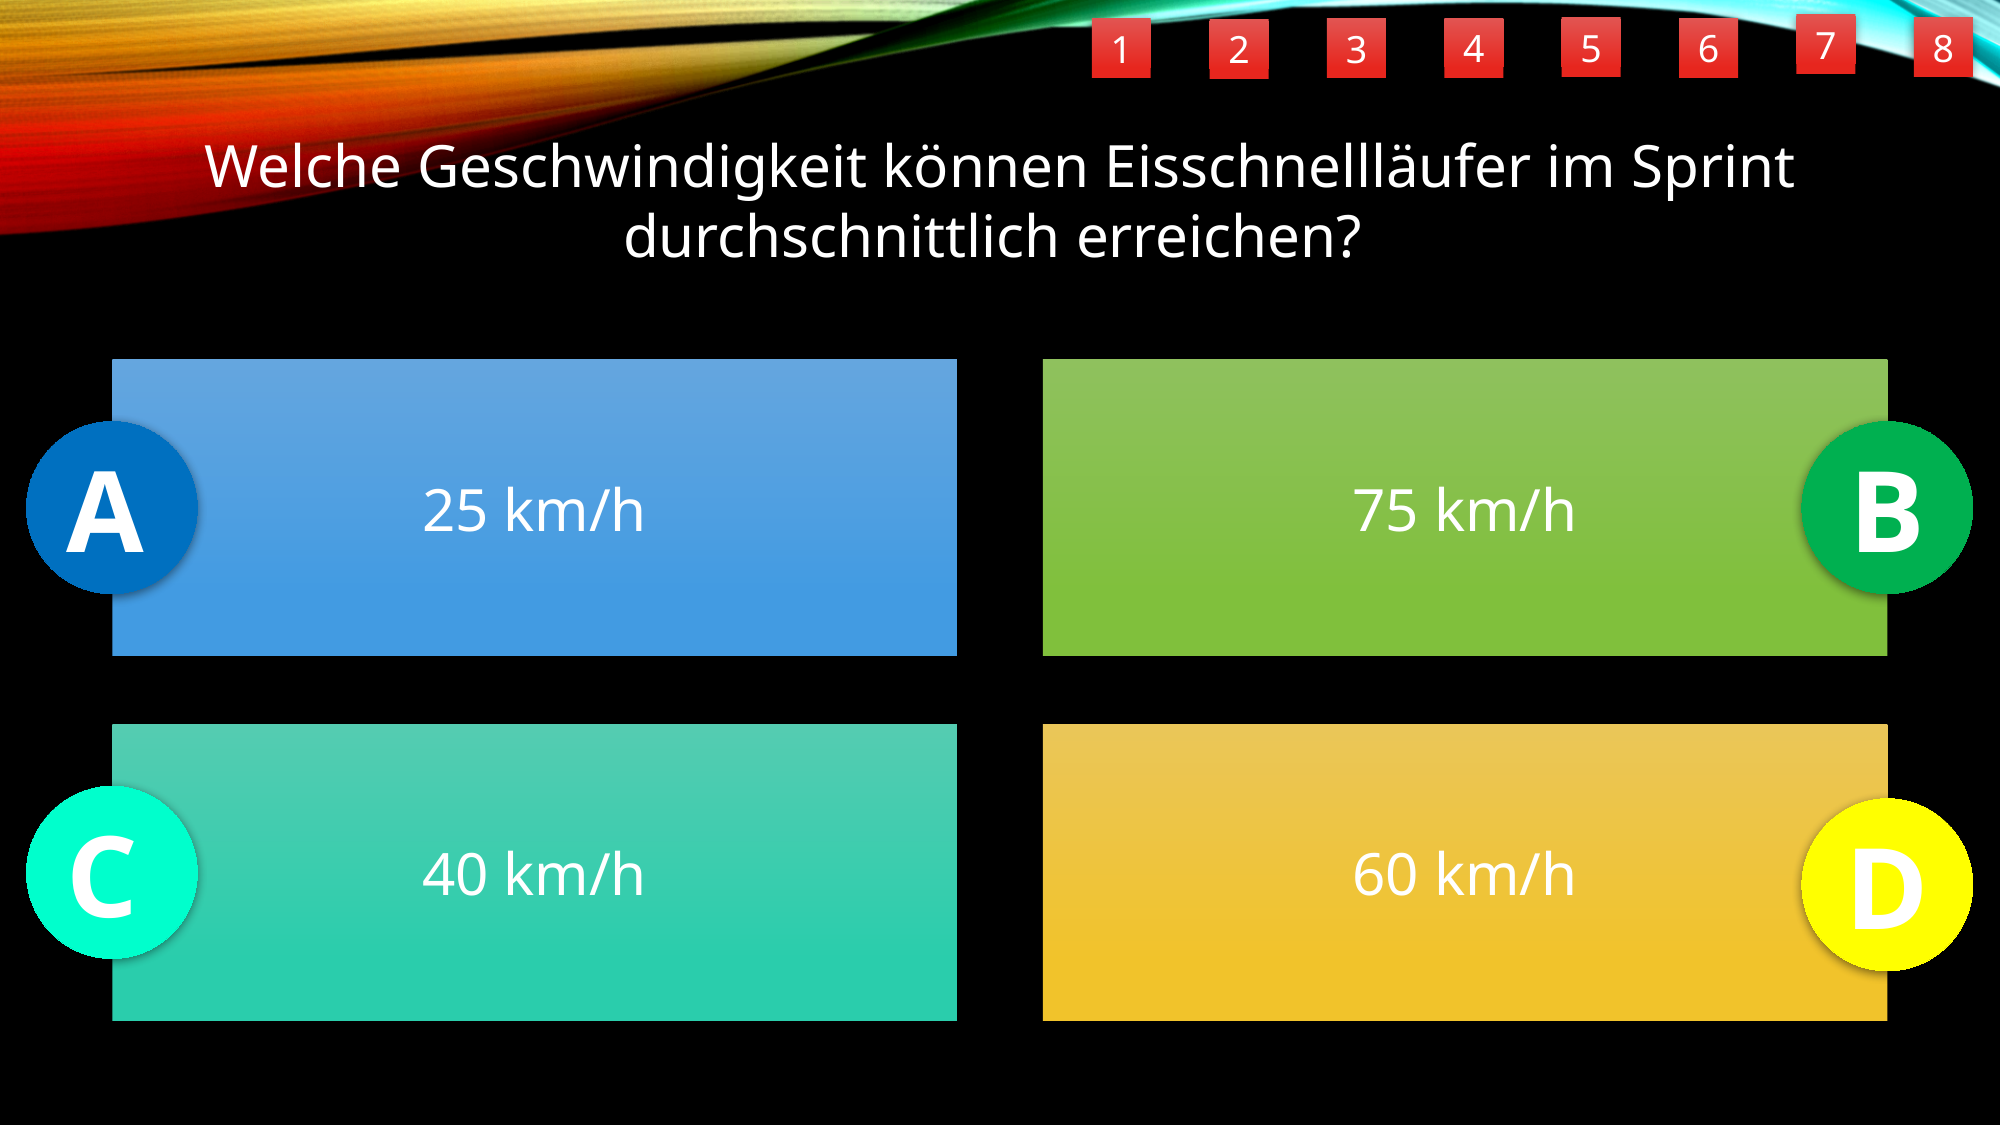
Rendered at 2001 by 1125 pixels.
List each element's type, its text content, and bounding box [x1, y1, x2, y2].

text_box 6 [1679, 18, 1739, 78]
text_box 3 [1326, 18, 1386, 78]
text_box Welche Geschwindigkeit können Eisschnellläufer im Sprint durchschnittlich erreichen? [112, 121, 1888, 277]
picture [0, 0, 2000, 237]
text_box 1 [1091, 18, 1151, 78]
text_box 2 [1209, 19, 1269, 79]
text_box 75 km/h [1042, 359, 1888, 656]
text_box B [1801, 421, 1973, 594]
text_box 40 km/h [112, 724, 957, 1021]
text_box 60 km/h [1042, 724, 1888, 1021]
text_box 8 [1913, 17, 1973, 77]
text_box 25 km/h [112, 359, 957, 656]
text_box 5 [1561, 17, 1621, 77]
text_box 7 [1796, 14, 1856, 74]
text_box 4 [1444, 18, 1504, 78]
text_box A [26, 421, 198, 594]
text_box D [1801, 798, 1973, 971]
text_box C [26, 786, 198, 959]
